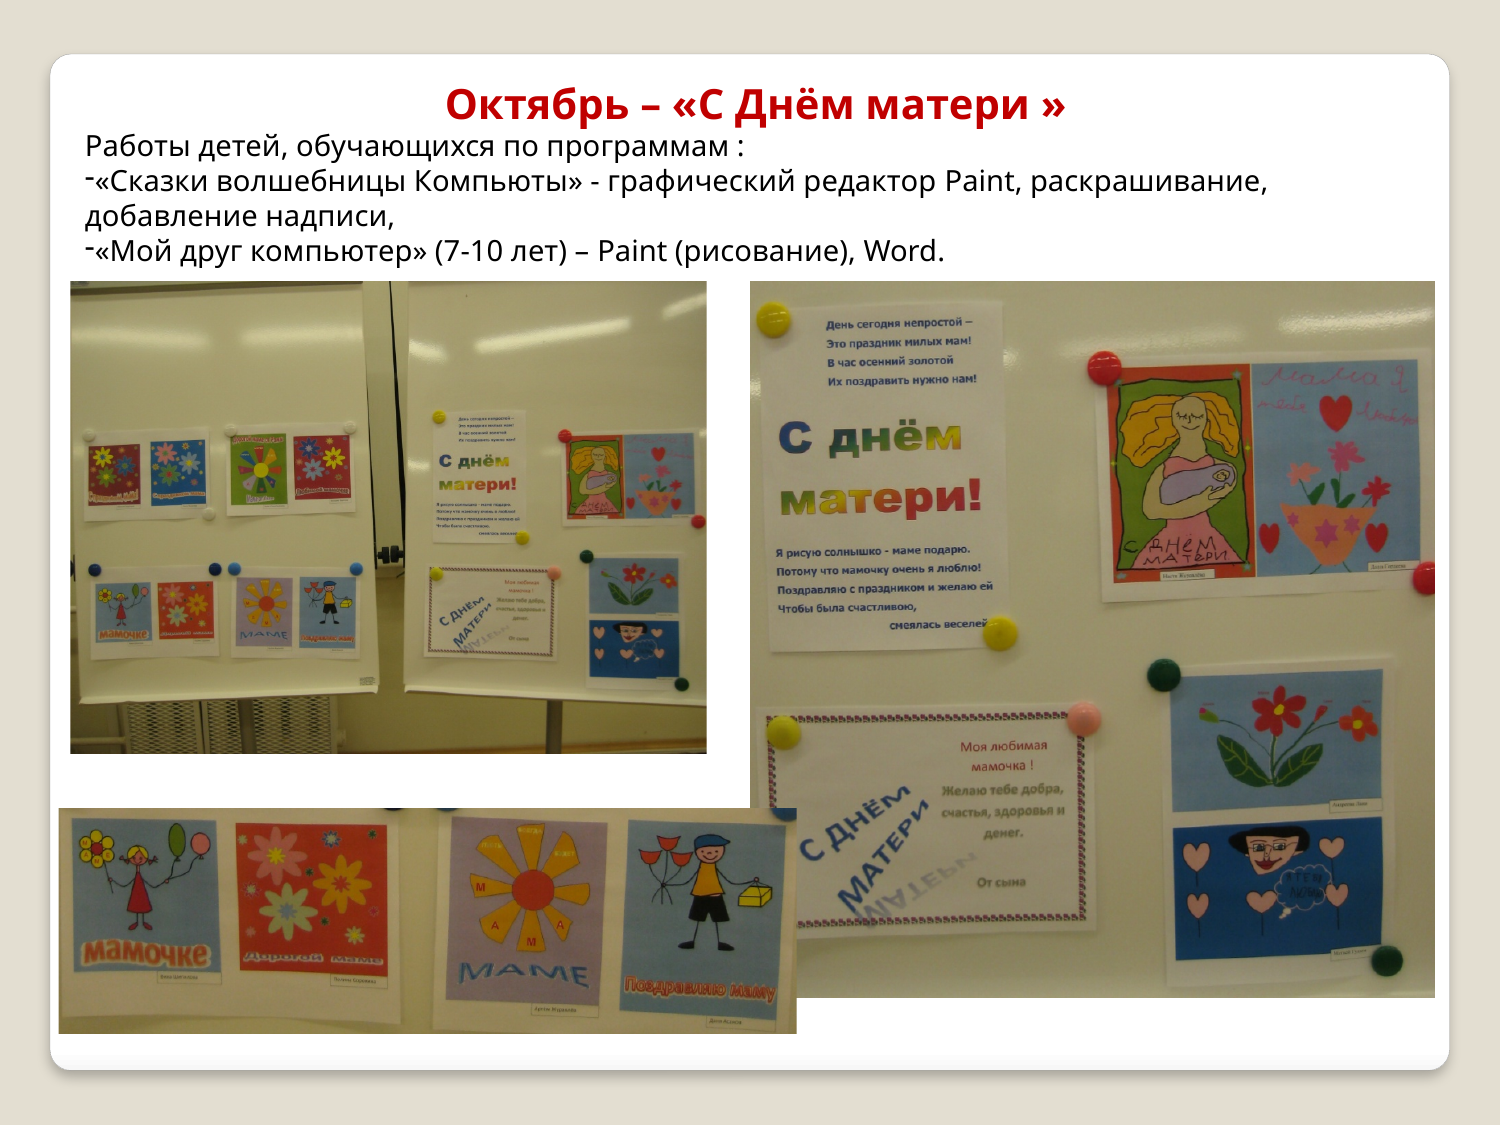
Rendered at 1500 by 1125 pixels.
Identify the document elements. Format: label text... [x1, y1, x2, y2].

picture [58, 280, 1451, 1125]
text_box Октябрь – «С Днём матери » Работы детей, обучающихся по программам : «Сказки волшебницы Компьюты» - графический редактор Paint, раскрашивание, добавление надписи, «Мой друг компьютер» (7-10 лет) – Paint (рисование), Word. [70, 70, 1442, 310]
